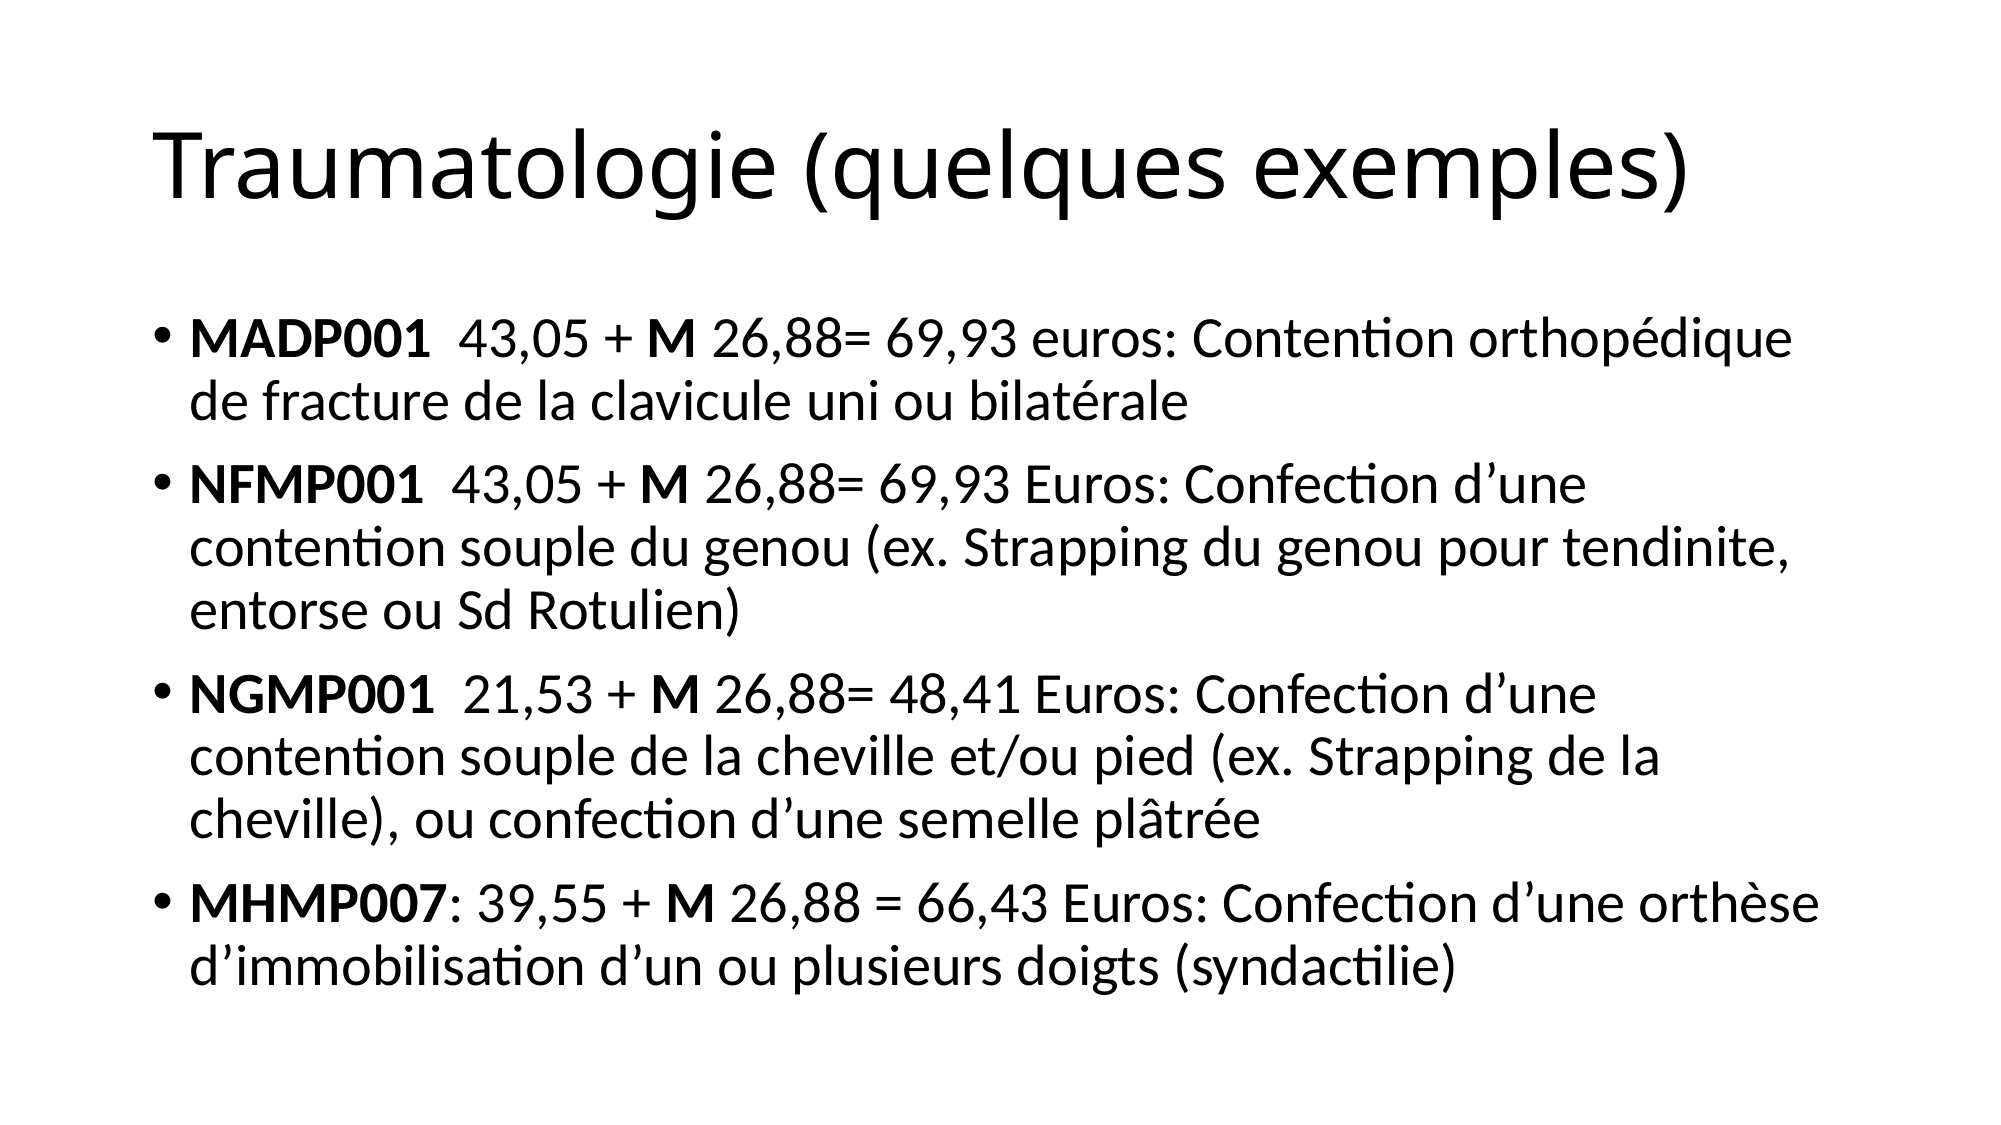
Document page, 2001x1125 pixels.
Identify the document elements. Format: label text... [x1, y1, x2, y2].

title Traumatologie (quelques exemples) [137, 59, 1863, 278]
list MADP001 43,05 + M 26,88= 69,93 euros: Contention orthopédique de fracture de la clavicule uni ou bilatérale NFMP001 43,05 + M 26,88= 69,93 Euros: Confection d’une contention souple du genou (ex. Strapping du genou pour tendinite, entorse ou Sd Rotulien) NGMP001 21,53 + M 26,88= 48,41 Euros: Confection d’une contention souple de la cheville et/ou pied (ex. Strapping de la cheville), ou confection d’une semelle plâtrée MHMP007: 39,55 + M 26,88 = 66,43 Euros: Confection d’une orthèse d’immobilisation d’un ou plusieurs doigts (syndactilie) [137, 299, 1863, 1014]
